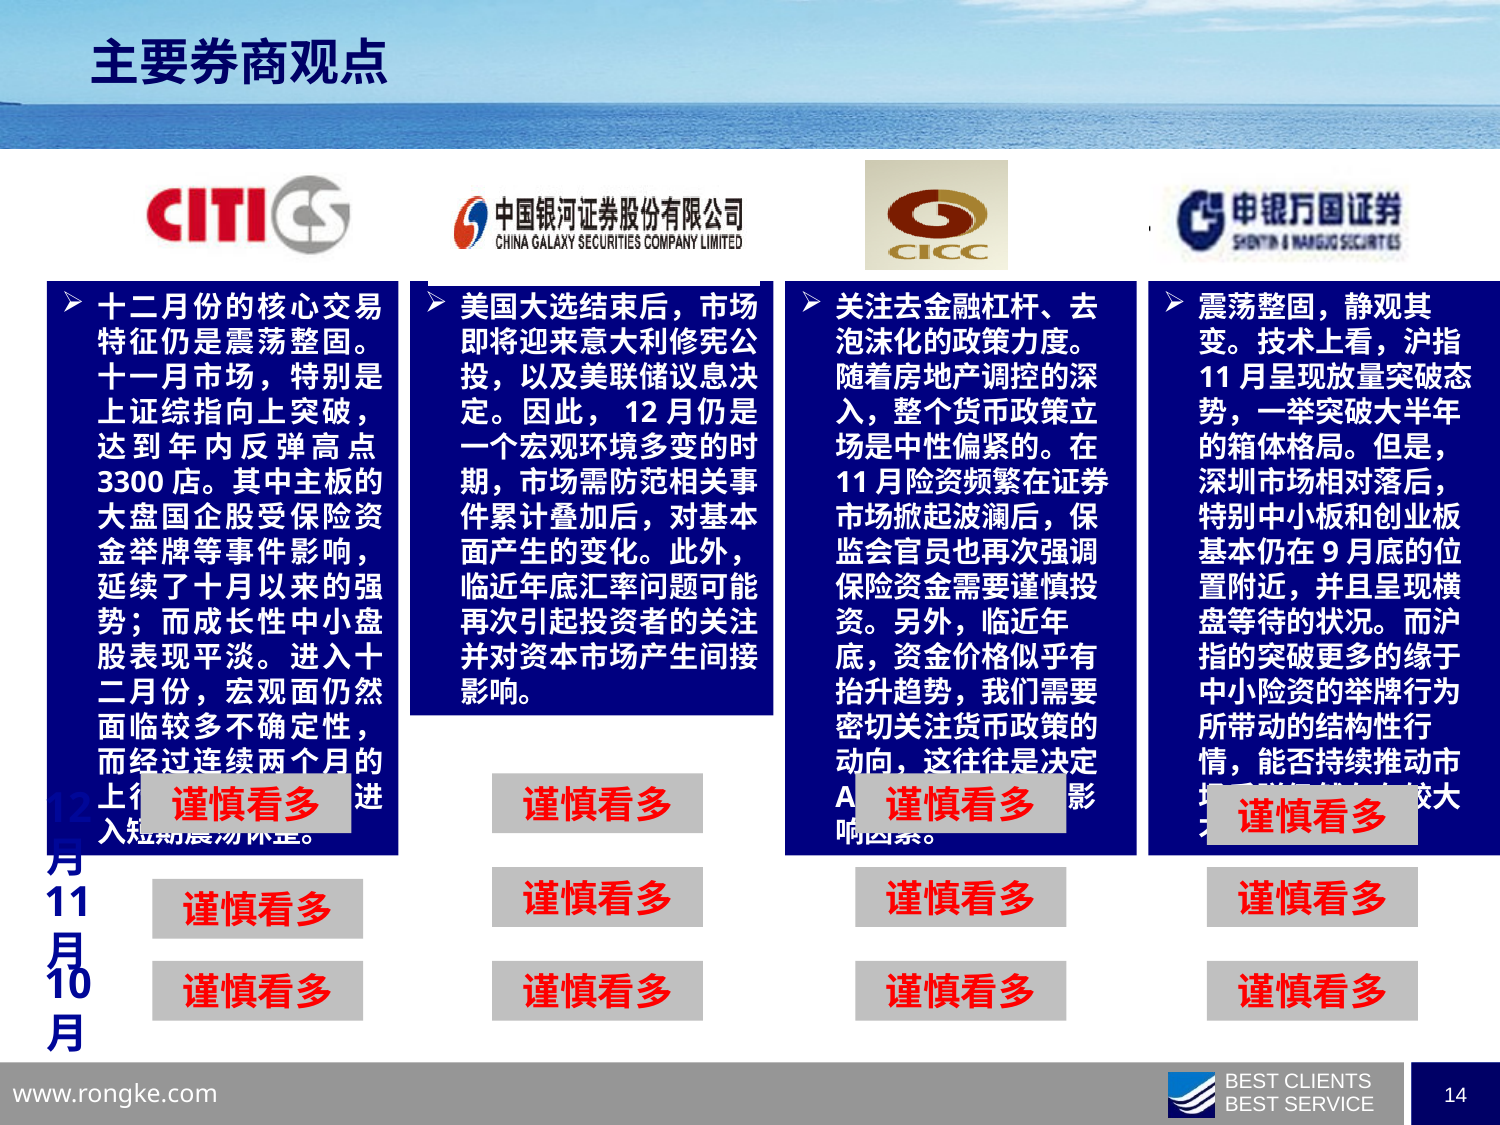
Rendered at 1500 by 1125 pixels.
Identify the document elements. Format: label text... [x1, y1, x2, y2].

text_box 谨慎看多 [492, 960, 703, 1021]
text_box 12月 [0, 773, 136, 889]
picture [133, 160, 353, 263]
text_box 谨慎看多 [152, 960, 364, 1021]
text_box 震荡整固，静观其变。技术上看，沪指11月呈现放量突破态势，一举突破大半年的箱体格局。但是，深圳市场相对落后，特别中小板和创业板基本仍在9月底的位置附近，并且呈现横盘等待的状况。而沪指的突破更多的缘于中小险资的举牌行为所带动的结构性行情，能否持续推动市场反弹仍然存在较大不确定性。 [1148, 281, 1500, 856]
text_box 谨慎看多 [855, 867, 1067, 927]
text_box 谨慎看多 [855, 773, 1067, 834]
text_box 谨慎看多 [140, 773, 352, 834]
text_box 美国大选结束后，市场即将迎来意大利修宪公投，以及美联储议息决定。因此，12月仍是一个宏观环境多变的时期，市场需防范相关事件累计叠加后，对基本面产生的变化。此外，临近年底汇率问题可能再次引起投资者的关注并对资本市场产生间接影响。 [410, 281, 774, 716]
text_box 十二月份的核心交易特征仍是震荡整固。十一月市场，特别是上证综指向上突破，达到年内反弹高点3300店。其中主板的大盘国企股受保险资金举牌等事件影响，延续了十月以来的强势；而成长性中小盘股表现平淡。进入十二月份，宏观面仍然面临较多不确定性，而经过连续两个月的上行，预计市场将进入短期震荡休整。 [46, 281, 399, 856]
text_box 11月 [0, 889, 136, 982]
text_box 关注去金融杠杆、去泡沫化的政策力度。随着房地产调控的深入，整个货币政策立场是中性偏紧的。在11月险资频繁在证券市场掀起波澜后，保监会官员也再次强调保险资金需要谨慎投资。另外，临近年底，资金价格似乎有抬升趋势，我们需要密切关注货币政策的动向，这往往是决定A股波动的最大的影响因素。 [785, 281, 1137, 856]
picture [865, 160, 1008, 270]
picture [1168, 1072, 1215, 1118]
text_box 谨慎看多 [152, 878, 364, 939]
picture [0, 0, 1500, 149]
text_box 谨慎看多 [492, 773, 703, 834]
text_box 谨慎看多 [492, 867, 703, 927]
picture [428, 160, 760, 286]
text_box 谨慎看多 [1206, 867, 1418, 927]
text_box 10月 [0, 982, 136, 1064]
text_box 谨慎看多 [1206, 785, 1418, 845]
text_box 谨慎看多 [855, 960, 1067, 1021]
text_box 谨慎看多 [1206, 960, 1418, 1021]
picture [1149, 160, 1449, 296]
text_box 主要券商观点 [74, 23, 1425, 212]
